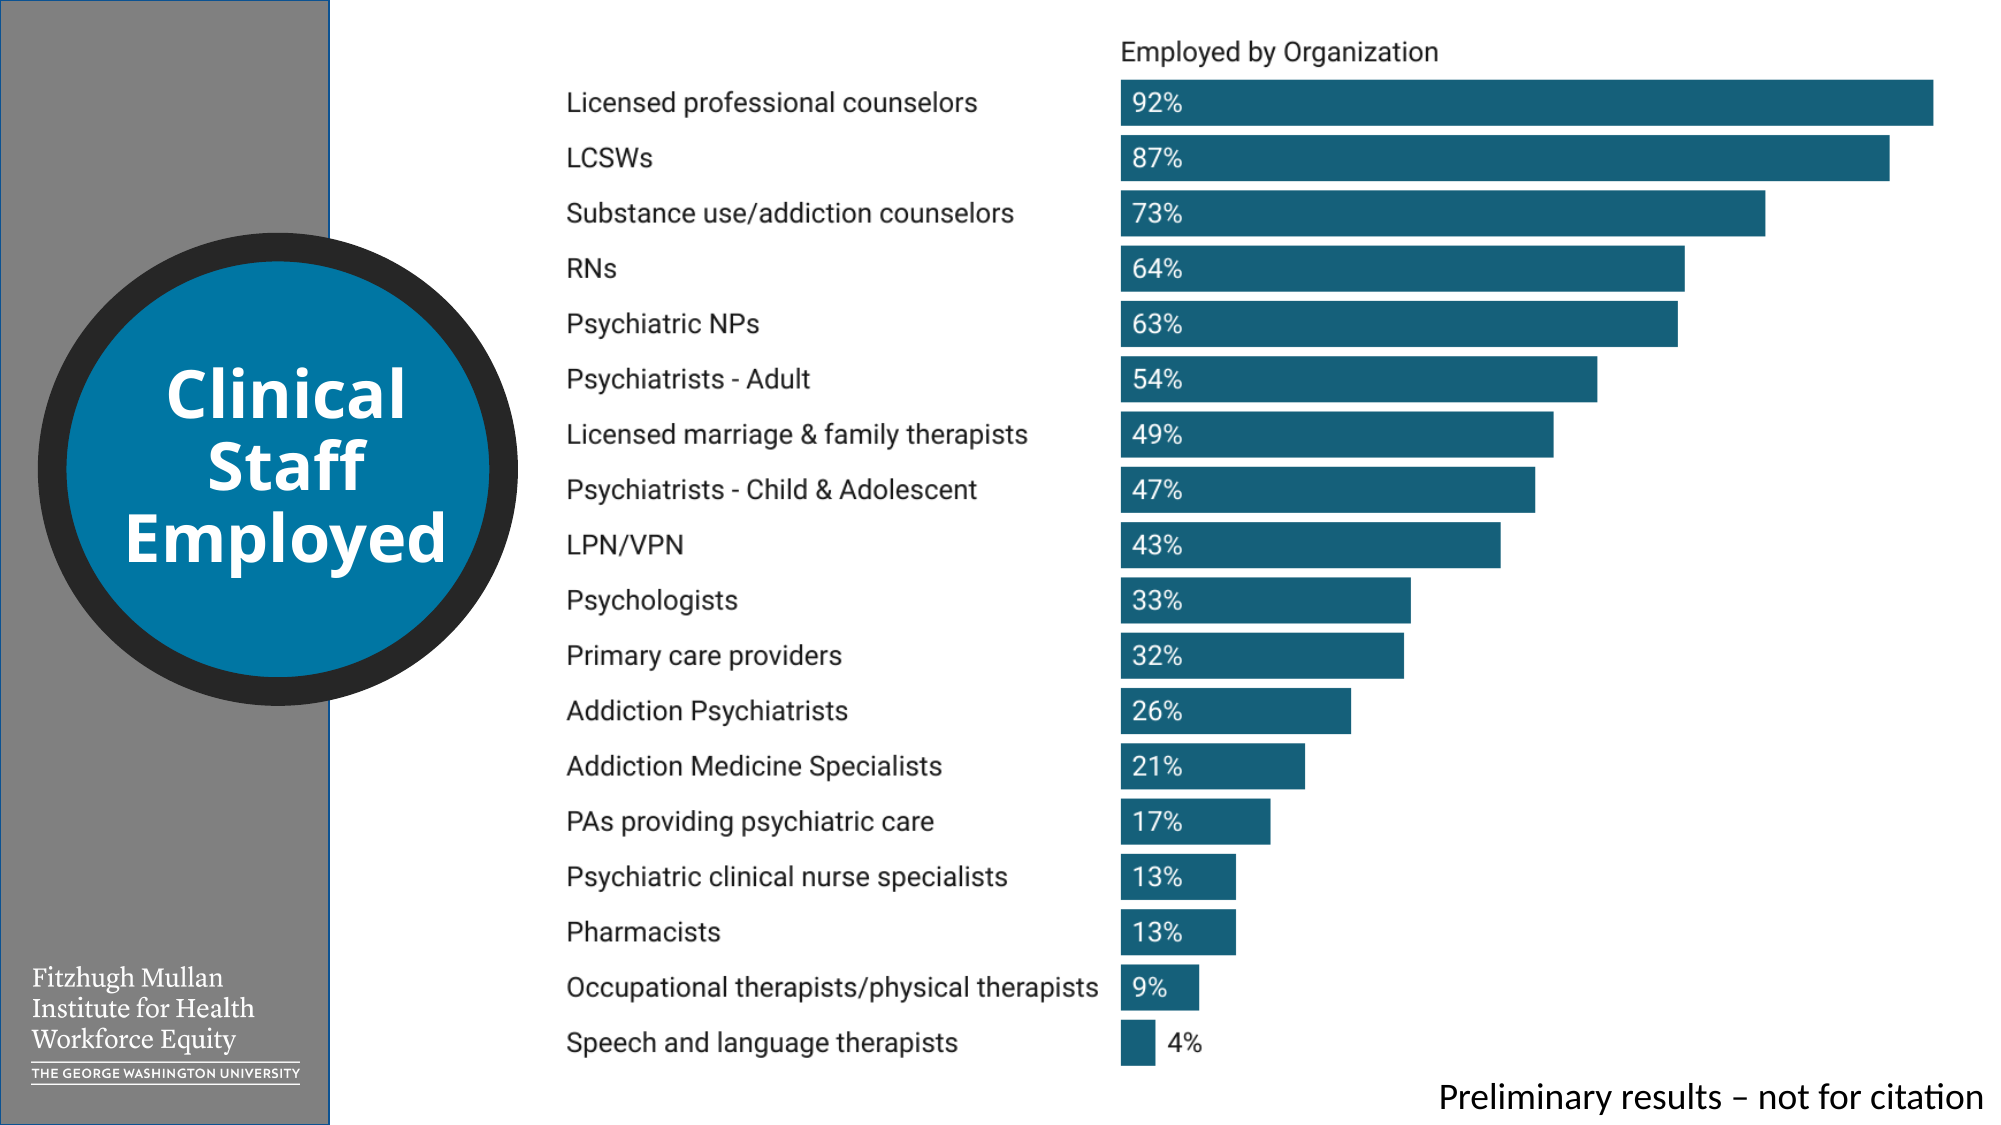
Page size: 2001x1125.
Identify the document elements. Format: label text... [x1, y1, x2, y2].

text_box Preliminary results – not for citation [632, 1064, 2000, 1125]
picture [31, 966, 300, 1085]
title Clinical Staff Employed [73, 346, 500, 592]
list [539, 13, 1970, 1089]
